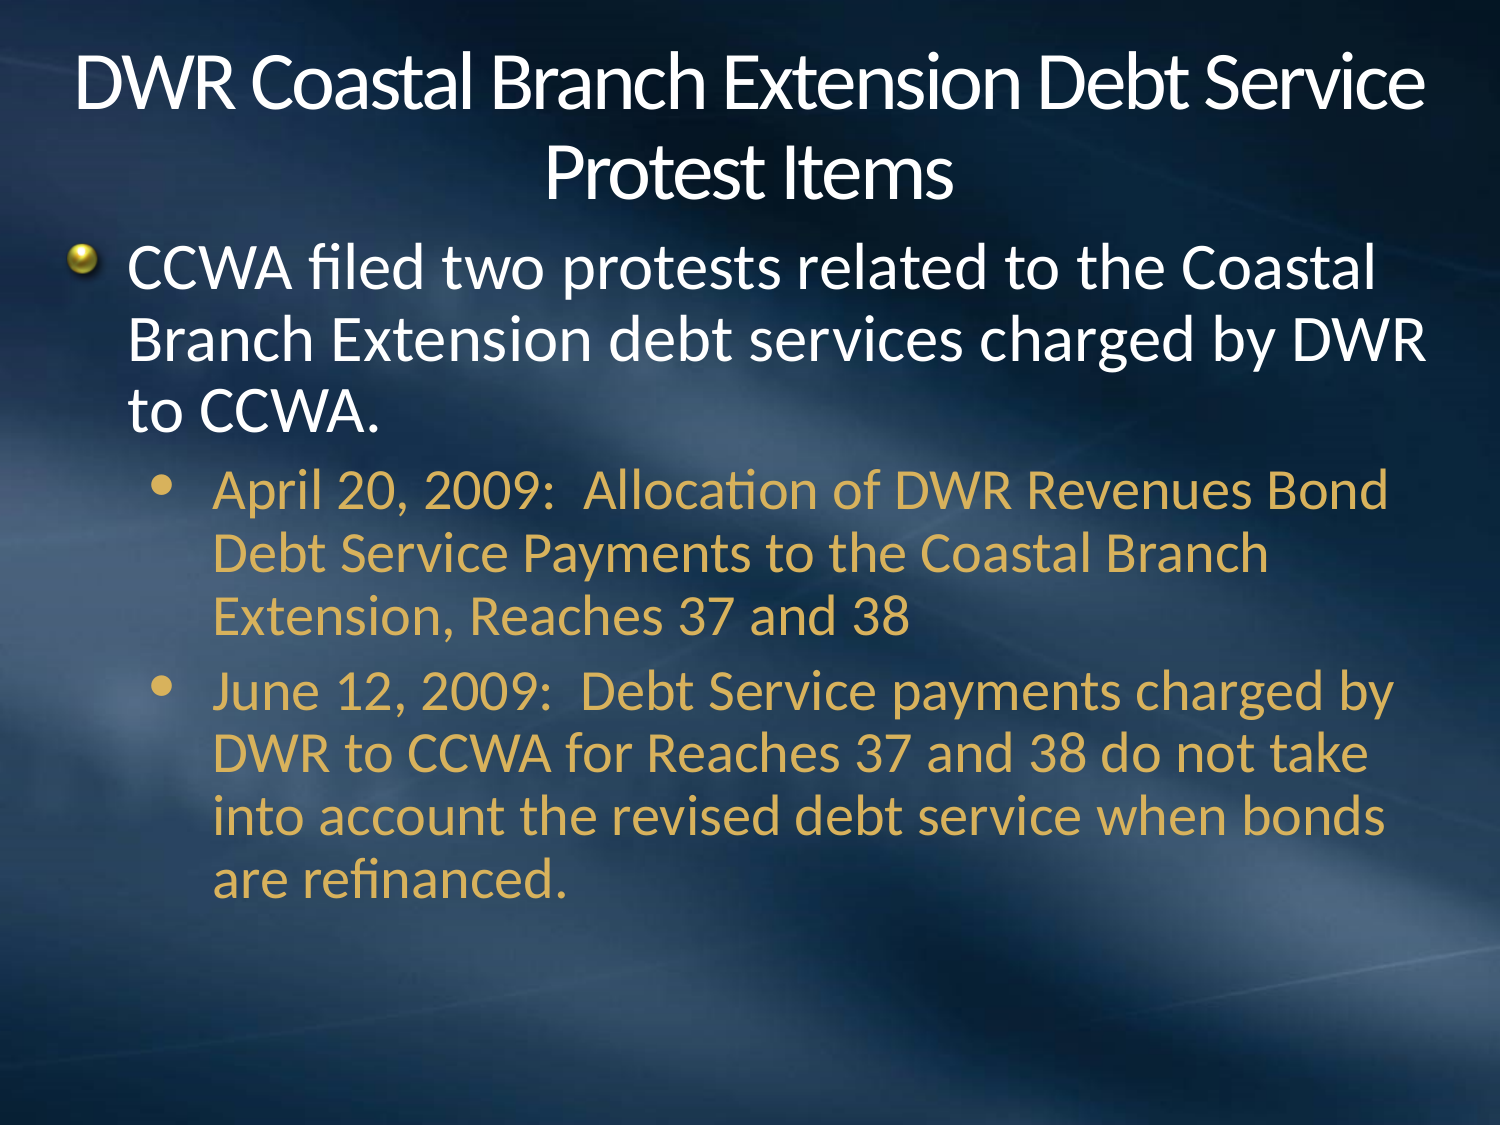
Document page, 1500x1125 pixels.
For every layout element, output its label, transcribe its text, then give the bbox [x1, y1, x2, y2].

list CCWA filed two protests related to the Coastal Branch Extension debt services charged by DWR to CCWA. April 20, 2009: Allocation of DWR Revenues Bond Debt Service Payments to the Coastal Branch Extension, Reaches 37 and 38 June 12, 2009: Debt Service payments charged by DWR to CCWA for Reaches 37 and 38 do not take into account the revised debt service when bonds are refinanced. [62, 231, 1438, 924]
title DWR Coastal Branch Extension Debt Service Protest Items [62, 37, 1438, 220]
picture [0, 0, 1500, 1125]
